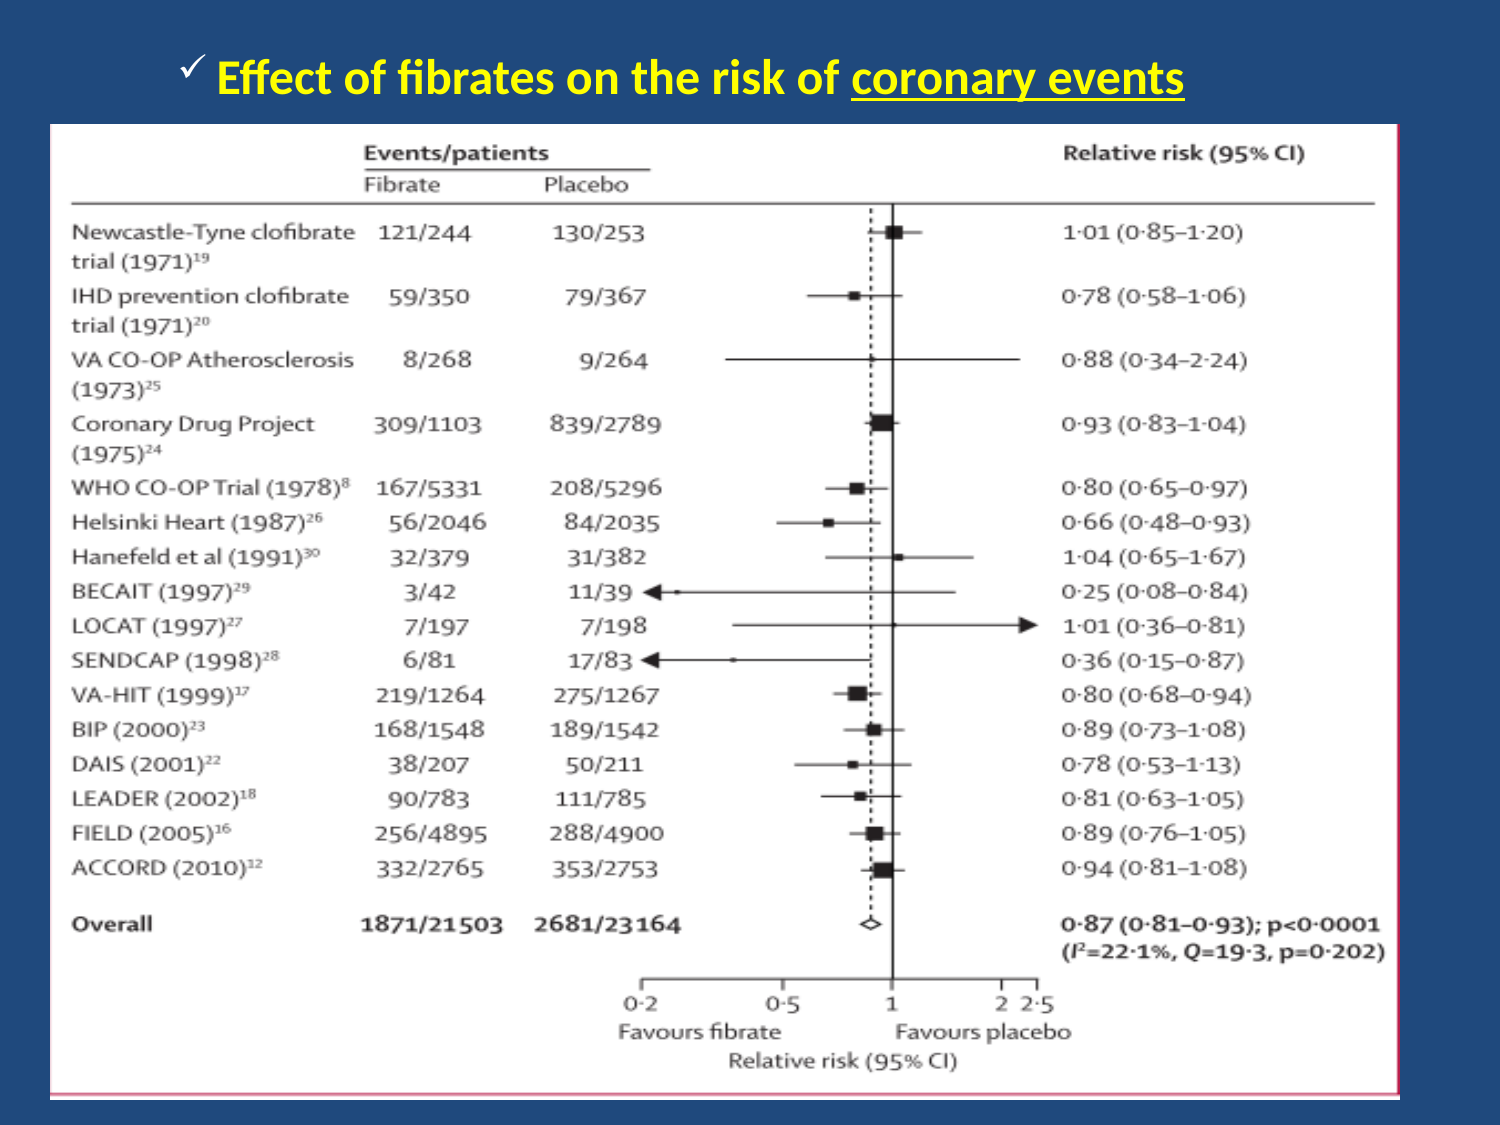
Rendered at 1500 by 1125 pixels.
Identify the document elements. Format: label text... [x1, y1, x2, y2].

picture [49, 124, 1401, 1101]
text_box Effect of ﬁbrates on the risk of coronary events [162, 37, 1263, 113]
